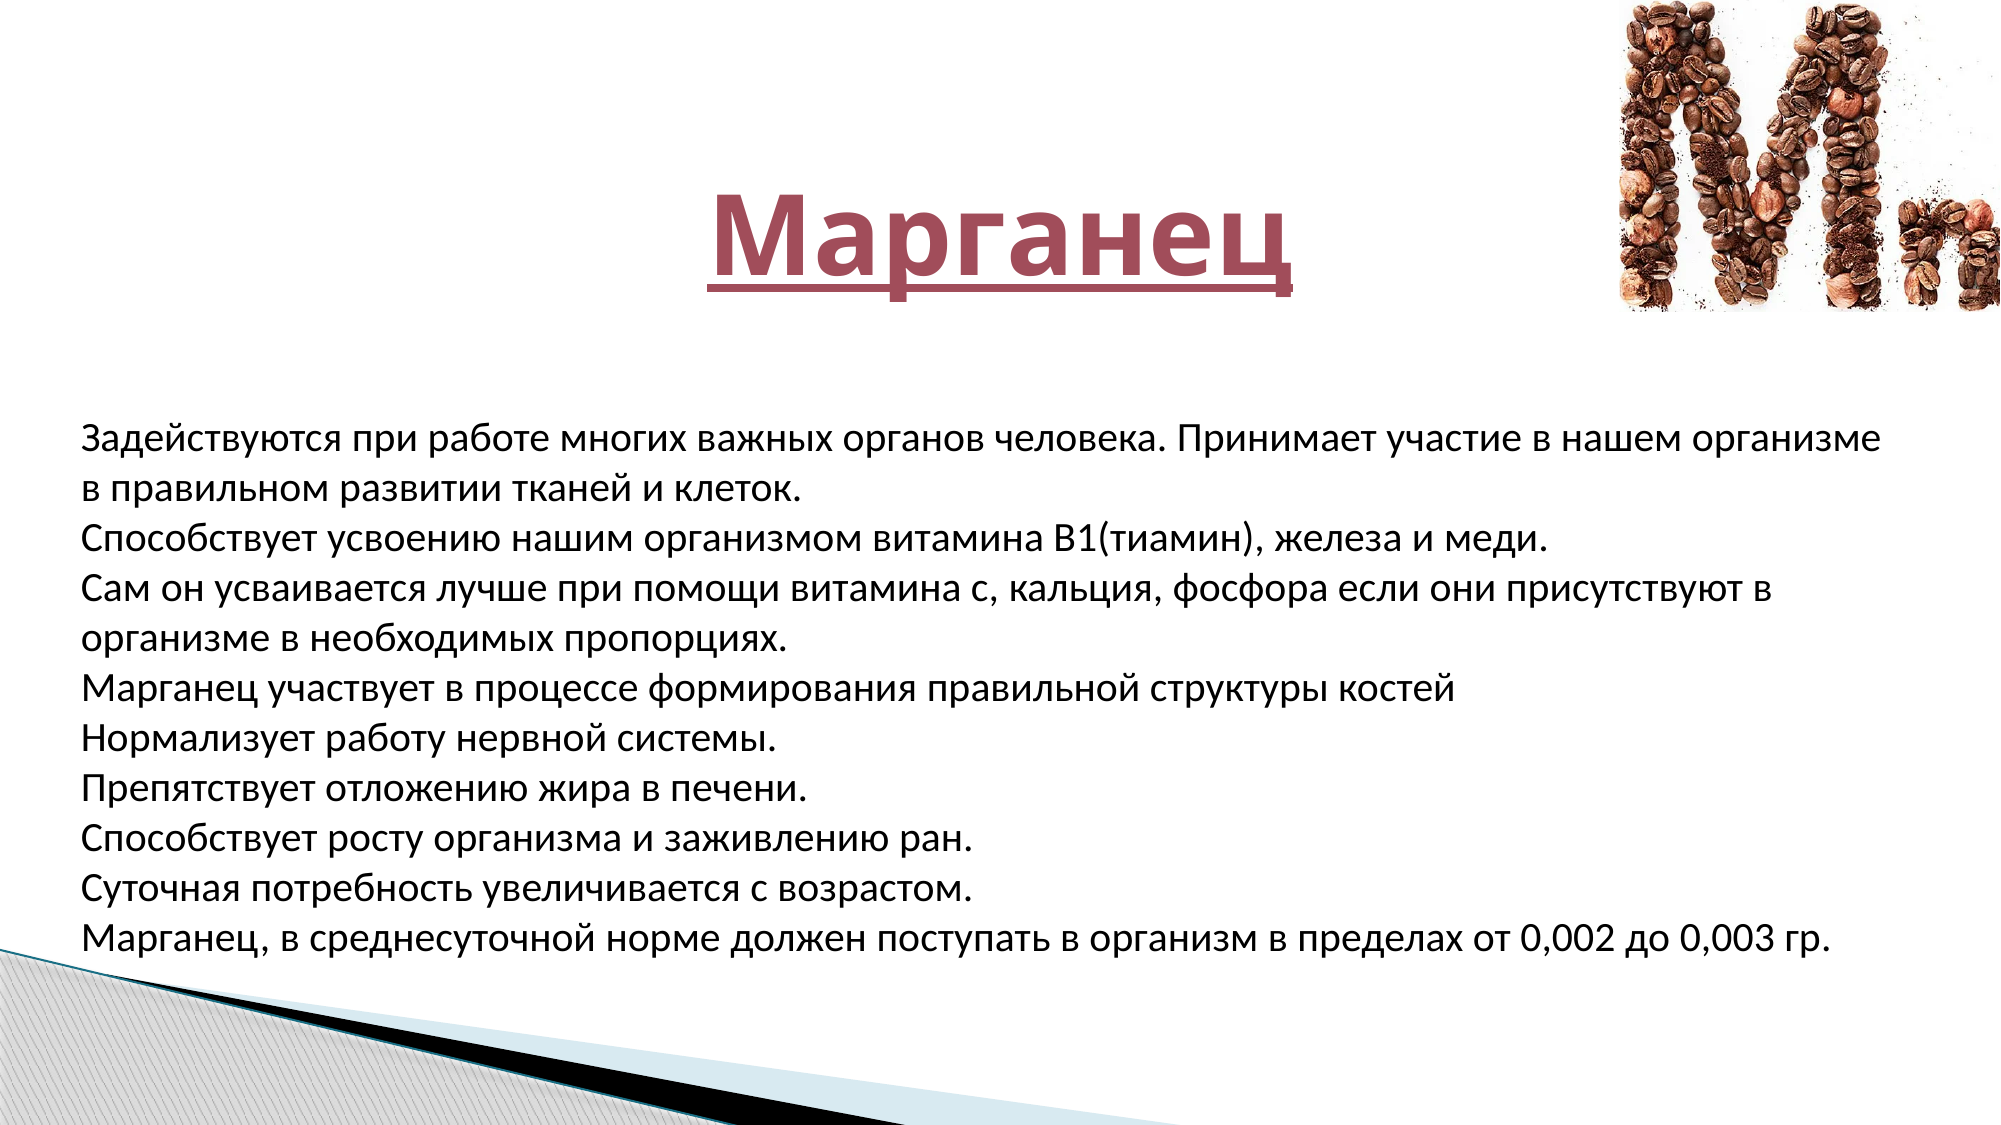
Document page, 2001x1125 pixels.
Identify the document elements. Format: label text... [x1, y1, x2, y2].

text_box Задействуются при работе многих важных органов человека. Принимает участие в нашем организме в правильном развитии тканей и клеток. Способствует усвоению нашим организмом витамина В1(тиамин), железа и меди. Сам он усваивается лучше при помощи витамина с, кальция, фосфора если они присутствуют в организме в необходимых пропорциях. Марганец участвует в процессе формирования правильной структуры костей Нормализует работу нервной системы. Препятствует отложению жира в печени. Способствует росту организма и заживлению ран. Суточная потребность увеличивается с возрастом. Марганец, в среднесуточной норме должен поступать в организм в пределах от 0,002 до 0,003 гр. [66, 402, 1927, 968]
text_box Марганец [692, 155, 1308, 306]
picture [1619, 0, 2000, 312]
